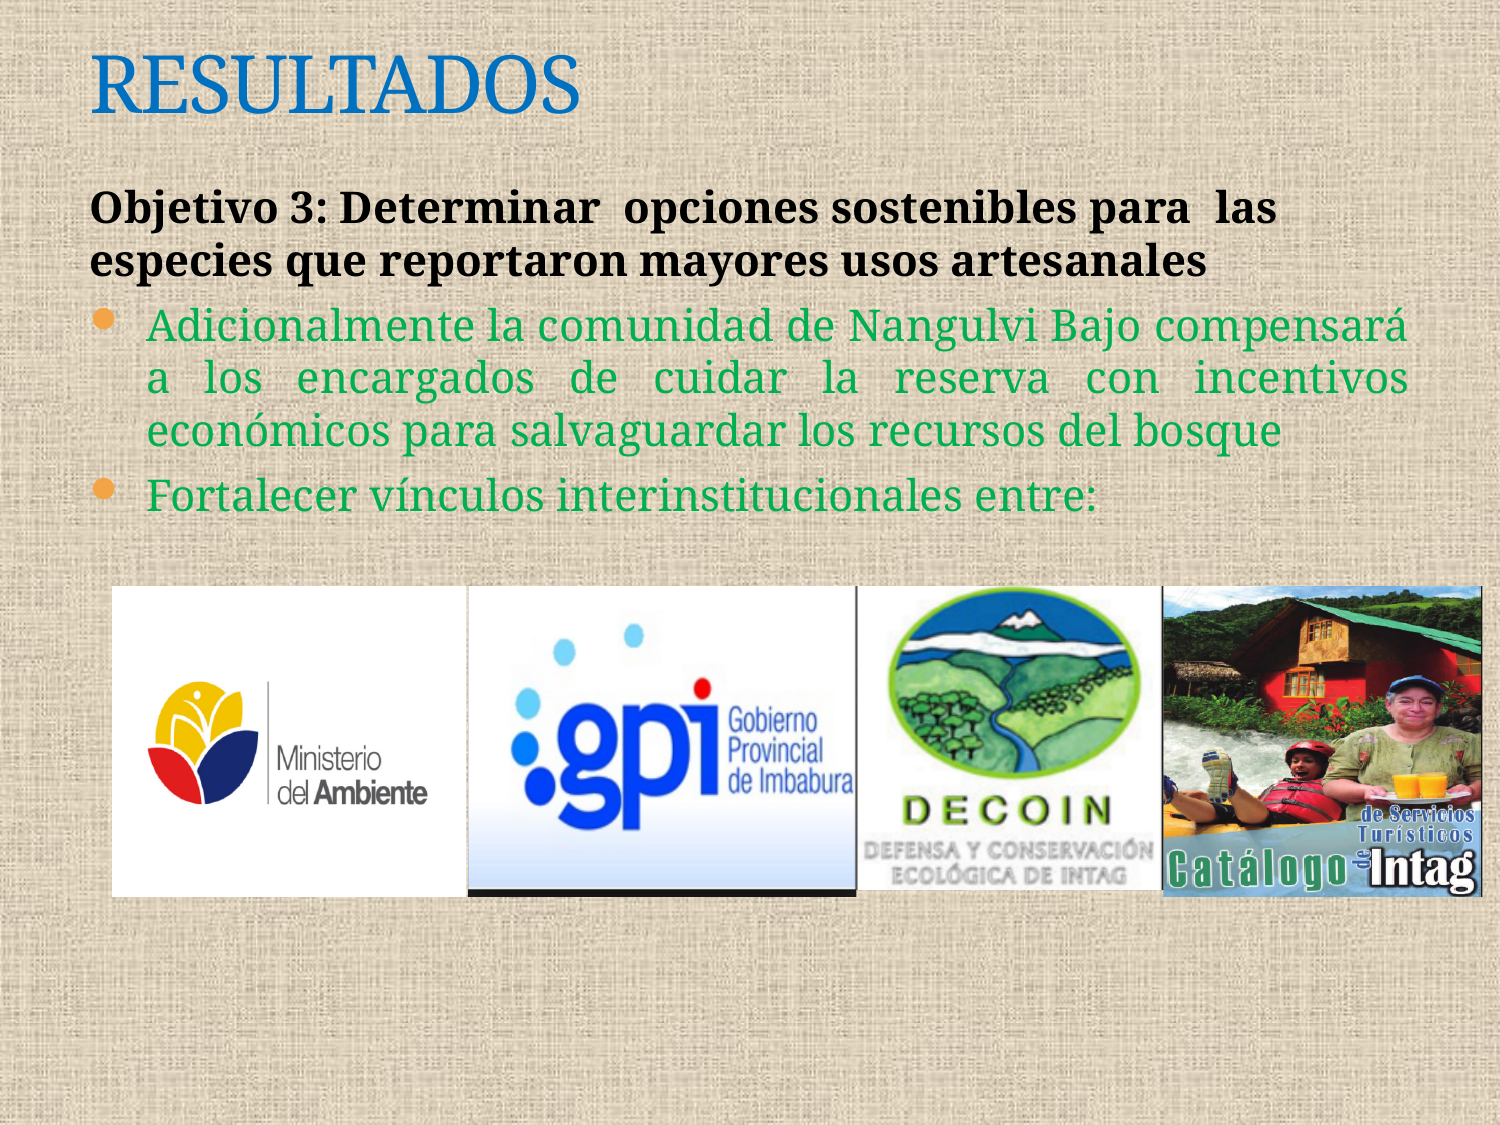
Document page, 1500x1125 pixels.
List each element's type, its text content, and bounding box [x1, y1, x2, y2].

picture [0, 0, 1500, 1125]
title RESULTADOS [74, 24, 1425, 138]
list Objetivo 3: Determinar opciones sostenibles para las especies que reportaron mayores usos artesanales Adicionalmente la comunidad de Nangulvi Bajo compensará a los encargados de cuidar la reserva con incentivos económicos para salvaguardar los recursos del bosque Fortalecer vínculos interinstitucionales entre: [75, 172, 1425, 1000]
